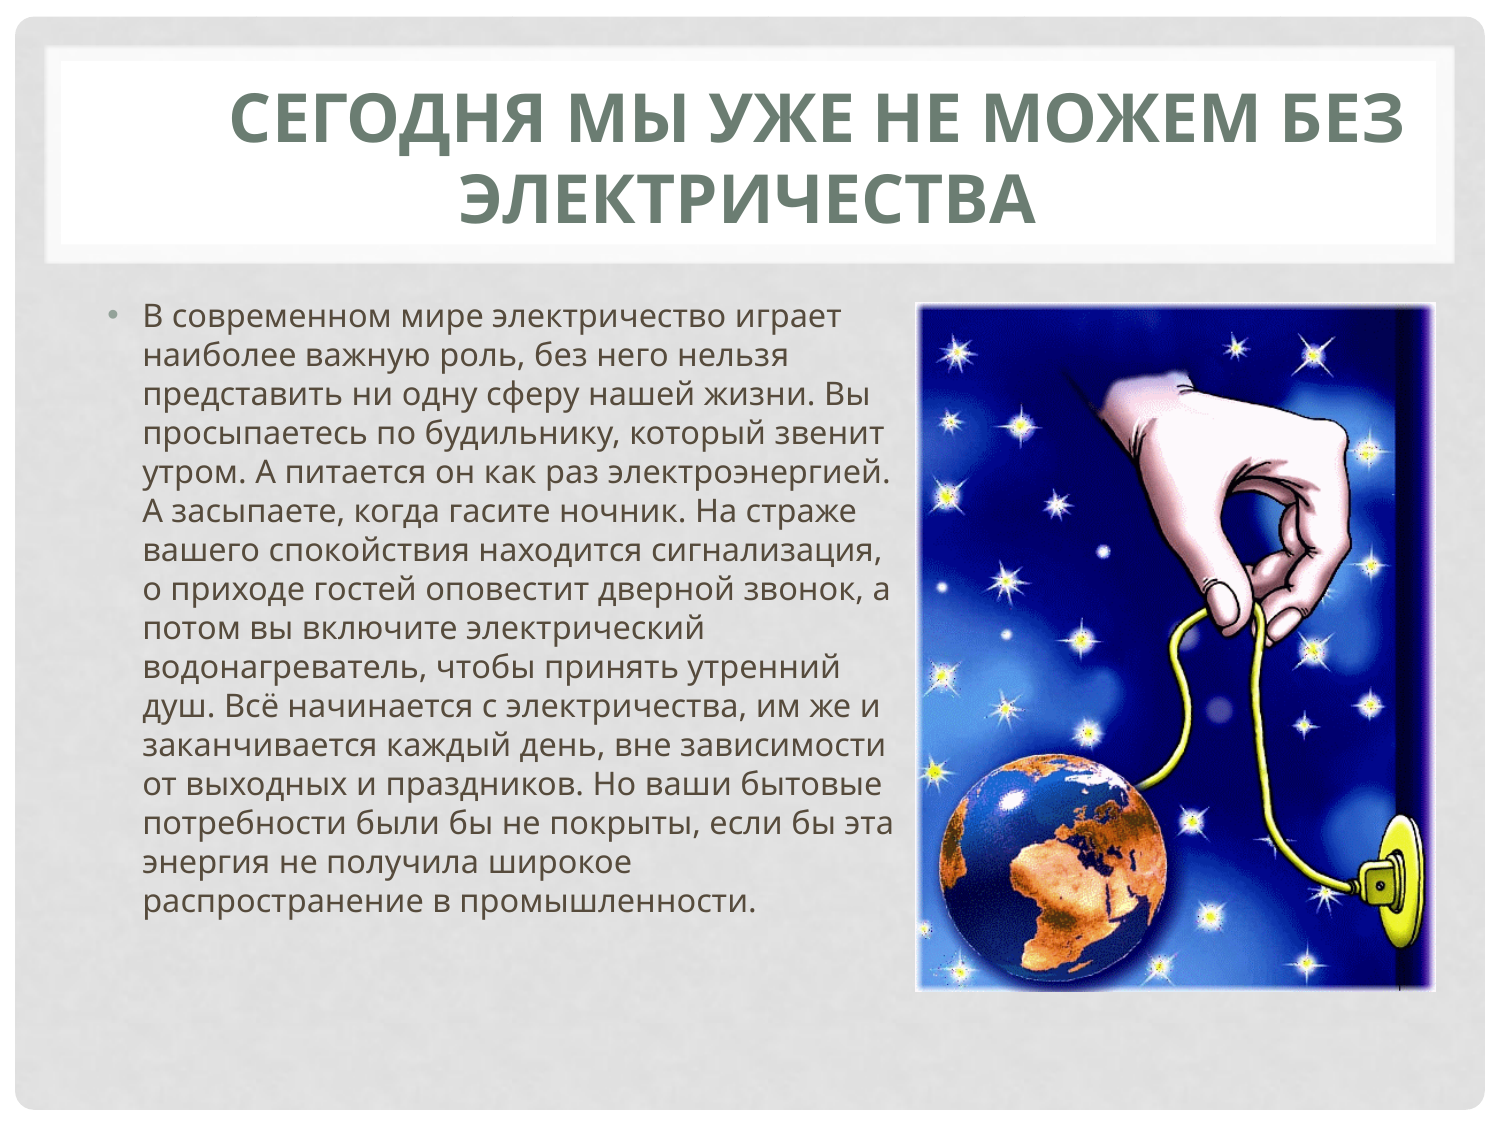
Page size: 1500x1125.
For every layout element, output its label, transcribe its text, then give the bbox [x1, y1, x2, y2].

title Сегодня мы уже не можем без электричества [69, 66, 1425, 327]
list В современном мире электричество играет наиболее важную роль, без него нельзя представить ни одну сферу нашей жизни. Вы просыпаетесь по будильнику, который звенит утром. А питается он как раз электроэнергией. А засыпаете, когда гасите ночник. На страже вашего спокойствия находится сигнализация, о приходе гостей оповестит дверной звонок, а потом вы включите электрический водонагреватель, чтобы принять утренний душ. Всё начинается с электричества, им же и заканчивается каждый день, вне зависимости от выходных и праздников. Но ваши бытовые потребности были бы не покрыты, если бы эта энергия не получила широкое распространение в промышленности. [74, 287, 916, 965]
picture [915, 302, 1436, 992]
